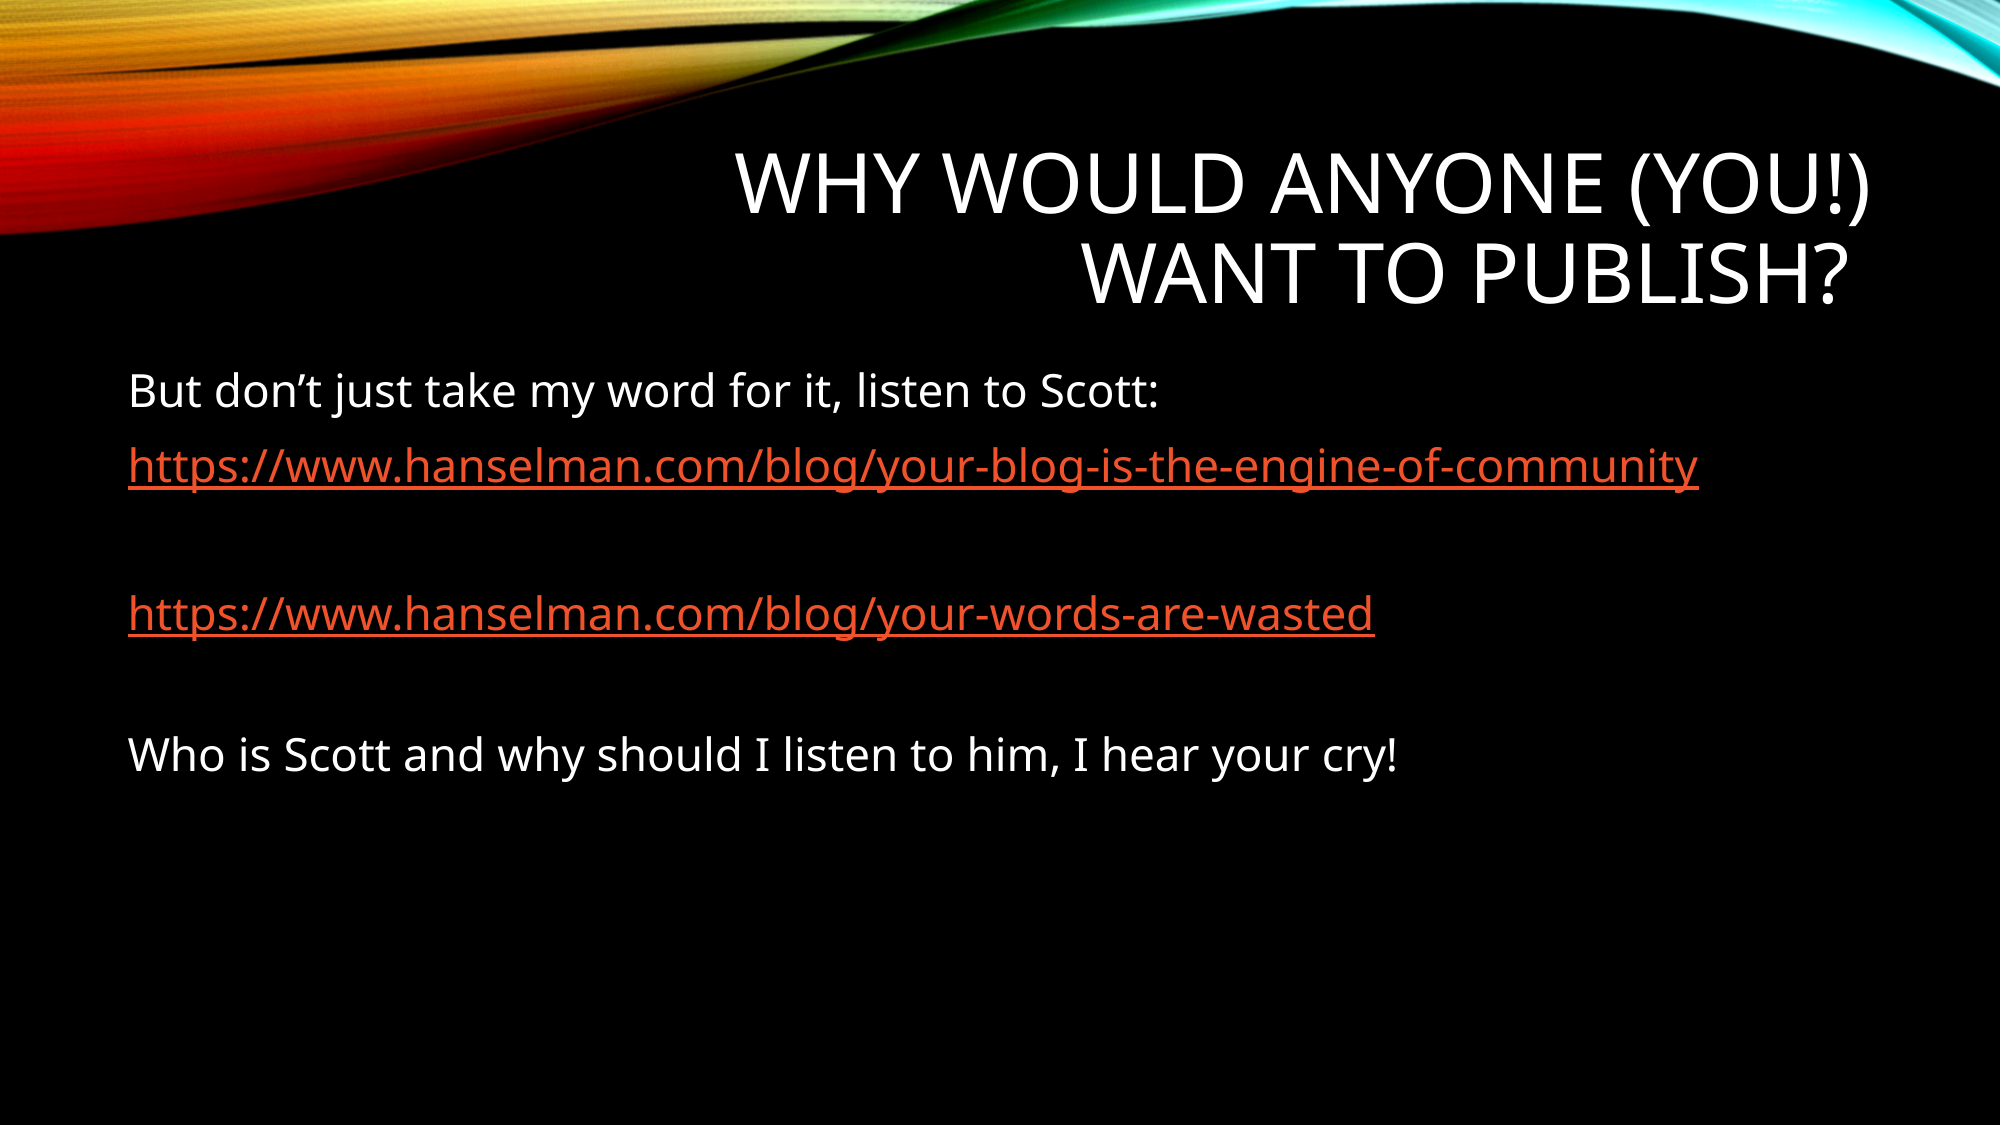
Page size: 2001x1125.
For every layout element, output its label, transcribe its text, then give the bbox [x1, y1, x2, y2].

list But don’t just take my word for it, listen to Scott: https://www.hanselman.com/blog/your-blog-is-the-engine-of-community https://www.hanselman.com/blog/your-words-are-wasted Who is Scott and why should I listen to him, I hear your cry! [112, 360, 1888, 1021]
picture [0, 0, 2000, 237]
title Why would anyone (YOU!) want to publish? [474, 125, 1888, 338]
